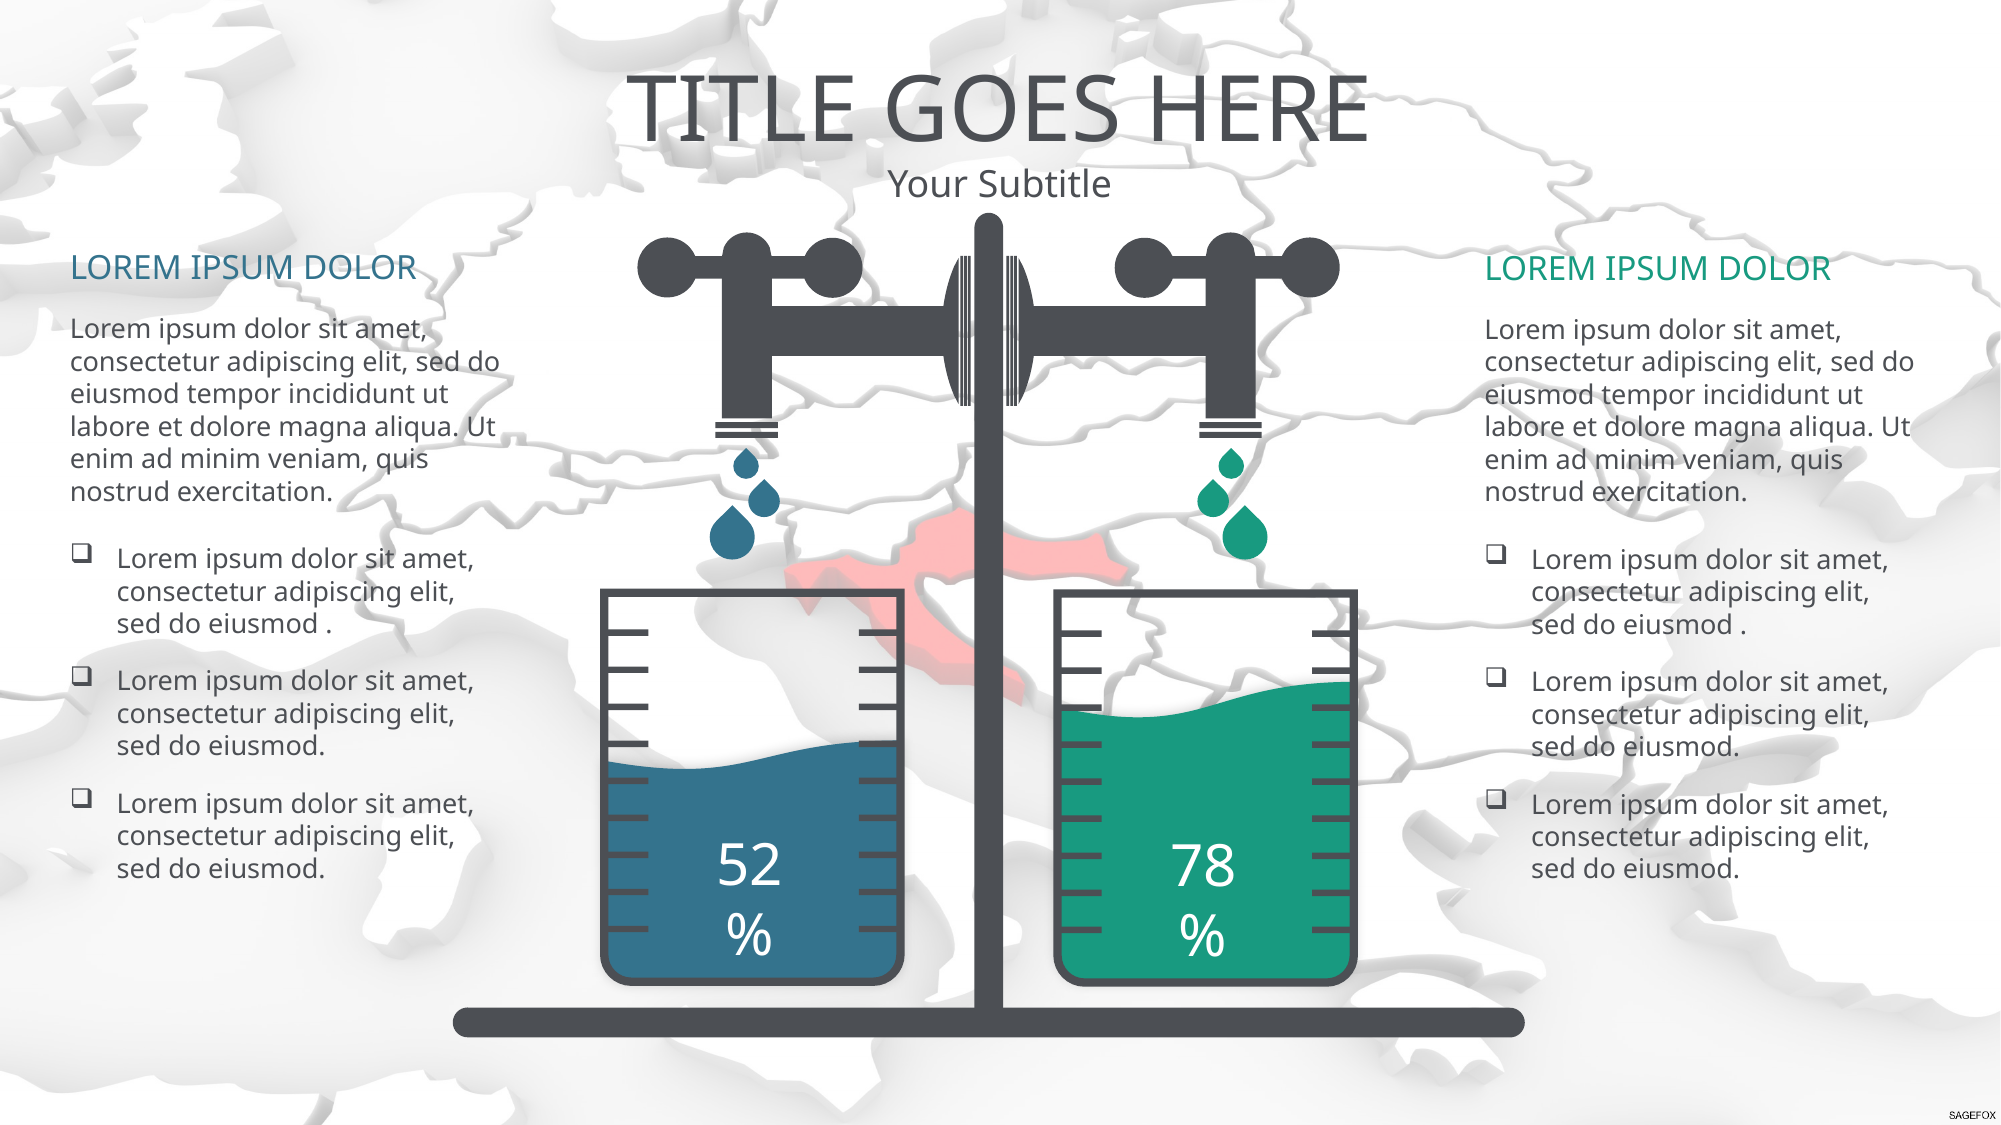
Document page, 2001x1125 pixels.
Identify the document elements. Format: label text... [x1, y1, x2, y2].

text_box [1006, 232, 1340, 438]
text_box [602, 592, 903, 982]
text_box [637, 232, 971, 438]
picture [1925, 0, 2001, 1125]
text_box LOREM IPSUM DOLOR Lorem ipsum dolor sit amet, consectetur adipiscing elit, sed do eiusmod tempor incididunt ut labore et dolore magna aliqua. Ut enim ad minim veniam, quis nostrud exercitation. Lorem ipsum dolor sit amet, consectetur adipiscing elit, sed do eiusmod . Lorem ipsum dolor sit amet, consectetur adipiscing elit, sed do eiusmod. Lorem ipsum dolor sit amet, consectetur adipiscing elit, sed do eiusmod. [55, 239, 516, 891]
text_box [973, 211, 1005, 1024]
text_box [451, 1006, 1526, 1039]
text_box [1197, 453, 1268, 560]
text_box LOREM IPSUM DOLOR Lorem ipsum dolor sit amet, consectetur adipiscing elit, sed do eiusmod tempor incididunt ut labore et dolore magna aliqua. Ut enim ad minim veniam, quis nostrud exercitation. Lorem ipsum dolor sit amet, consectetur adipiscing elit, sed do eiusmod . Lorem ipsum dolor sit amet, consectetur adipiscing elit, sed do eiusmod. Lorem ipsum dolor sit amet, consectetur adipiscing elit, sed do eiusmod. [1469, 239, 1931, 892]
text_box TITLE GOES HERE Your Subtitle [548, 42, 1452, 212]
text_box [709, 453, 780, 560]
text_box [1055, 593, 1356, 983]
